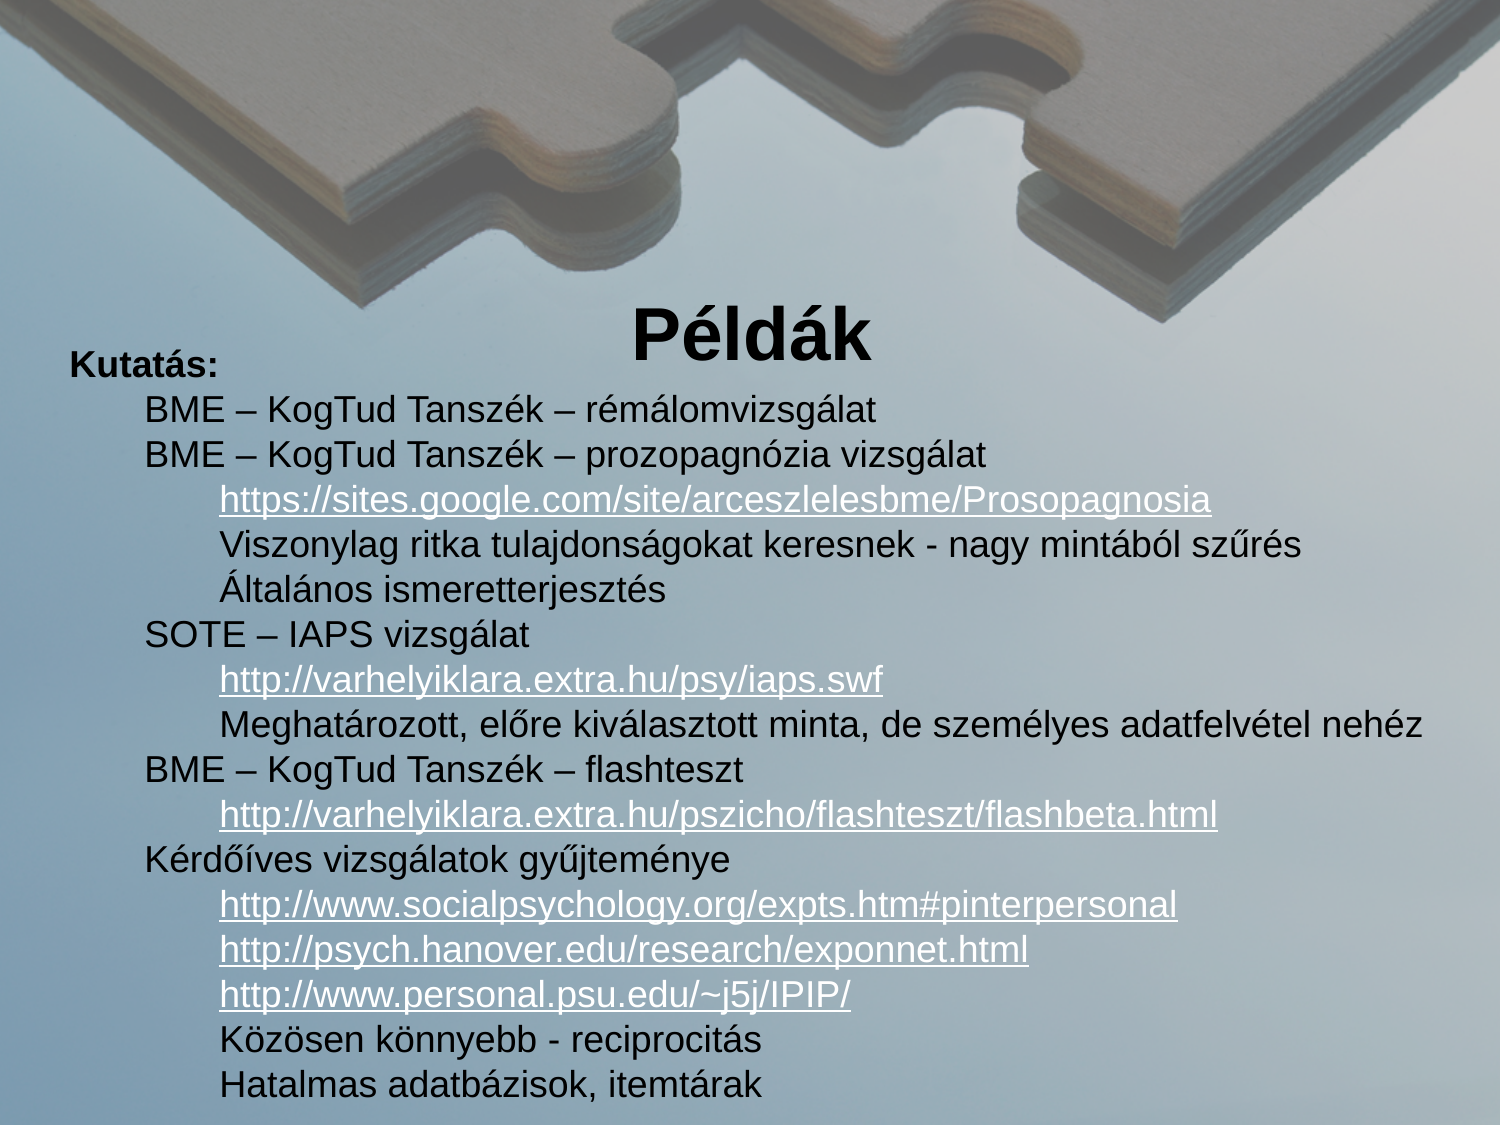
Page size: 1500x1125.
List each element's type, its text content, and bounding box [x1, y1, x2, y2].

title Példák [76, 236, 1428, 332]
text_box [0, 0, 1500, 1125]
text_box Kutatás: BME – KogTud Tanszék – rémálomvizsgálat BME – KogTud Tanszék – prozopagnózia vizsgálat https://sites.google.com/site/arceszlelesbme/Prosopagnosia Viszonylag ritka tulajdonságokat keresnek - nagy mintából szűrés Általános ismeretterjesztés SOTE – IAPS vizsgálat http://varhelyiklara.extra.hu/psy/iaps.swf Meghatározott, előre kiválasztott minta, de személyes adatfelvétel nehéz BME – KogTud Tanszék – flashteszt http://varhelyiklara.extra.hu/pszicho/flashteszt/flashbeta.html Kérdőíves vizsgálatok gyűjteménye http://www.socialpsychology.org/expts.htm#pinterpersonal http://psych.hanover.edu/research/exponnet.html http://www.personal.psu.edu/~j5j/IPIP/ Közösen könnyebb - reciprocitás Hatalmas adatbázisok, itemtárak [54, 332, 1500, 1125]
